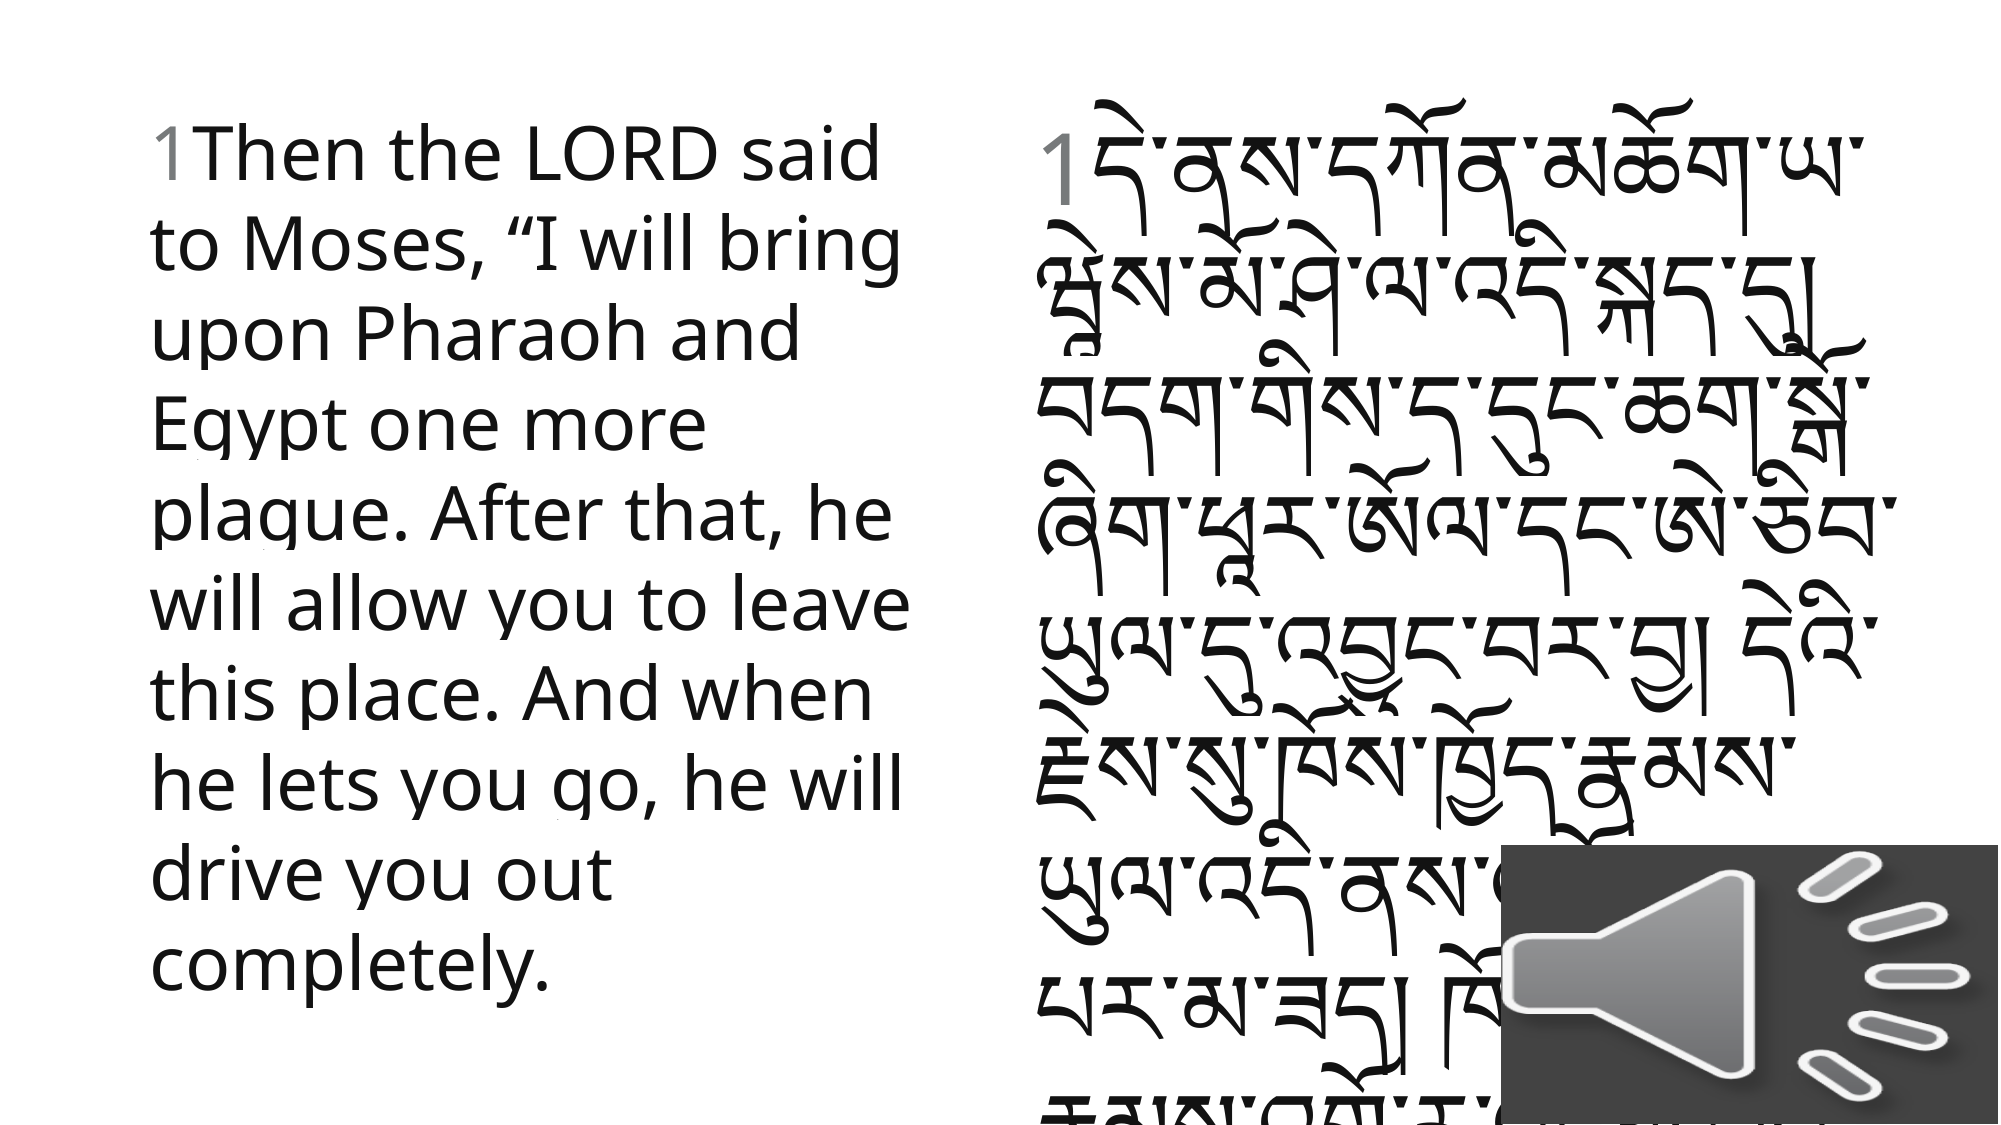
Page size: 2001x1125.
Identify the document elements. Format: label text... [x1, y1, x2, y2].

picture [1500, 843, 2000, 1125]
text_box 1དེ་ནས་དཀོན་མཆོག་ཡ་ཝཱེས་མོ་ཤེ་ལ་འདི་སྐད་དུ། བདག་གིས་ད་དུང་ཆག་སྒོ་ཞིག་ཕཱར་ཨོལ་དང་ཨེ་ཅིབ་ཡུལ་དུ་འབྱུང་བར་བྱ། དེའི་རྗེས་སུ་ཁོས་ཁྱོད་རྣམས་ཡུལ་འདི་ནས་འགྲོ་རུ་འཇུག་པར་མ་ཟད། ཁོས་ཁྱོད་རྣམས་འགྲོ་རུ་འཇུག་པའི་དུས་སུ་ཁྱོད་ཅག་ཡོངས་རྫོགས་སྐྲོད་ངེས་ཤིང་། [1019, 98, 1963, 1030]
text_box 1Then the Lord said to Moses, “I will bring upon Pharaoh and Egypt one more plague. After that, he will allow you to leave this place. And when he lets you go, he will drive you out completely. [134, 98, 981, 1030]
